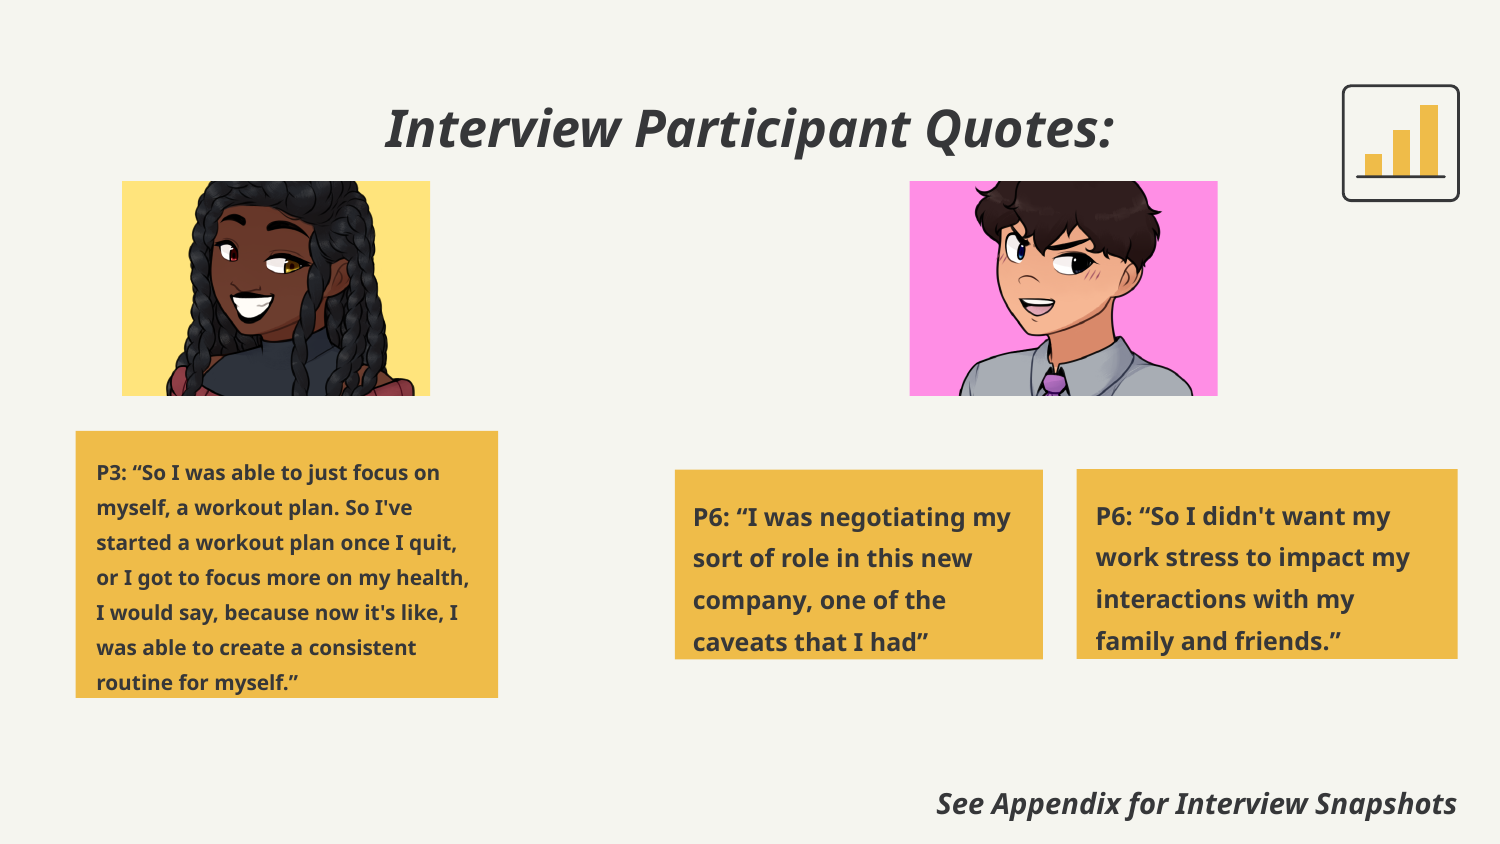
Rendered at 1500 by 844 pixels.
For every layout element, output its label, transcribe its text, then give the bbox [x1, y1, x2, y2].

text_box [674, 469, 1043, 660]
text_box See Appendix for Interview Snapshots [773, 778, 1458, 820]
text_box P6: “So I didn't want my work stress to impact my interactions with my family and friends.” [1095, 488, 1439, 656]
text_box P3: “So I was able to just focus on myself, a workout plan. So I've started a workout plan once I quit, or I got to focus more on my health, I would say, because now it's like, I was able to create a consistent routine for myself.” [96, 449, 478, 695]
text_box [75, 430, 499, 698]
text_box P6: “I was negotiating my sort of role in this new company, one of the caveats that I had” [692, 489, 1025, 657]
picture [121, 181, 431, 396]
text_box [1341, 84, 1461, 203]
text_box Interview Participant Quotes: [137, 82, 1343, 158]
picture [909, 181, 1218, 396]
text_box [1076, 469, 1458, 659]
